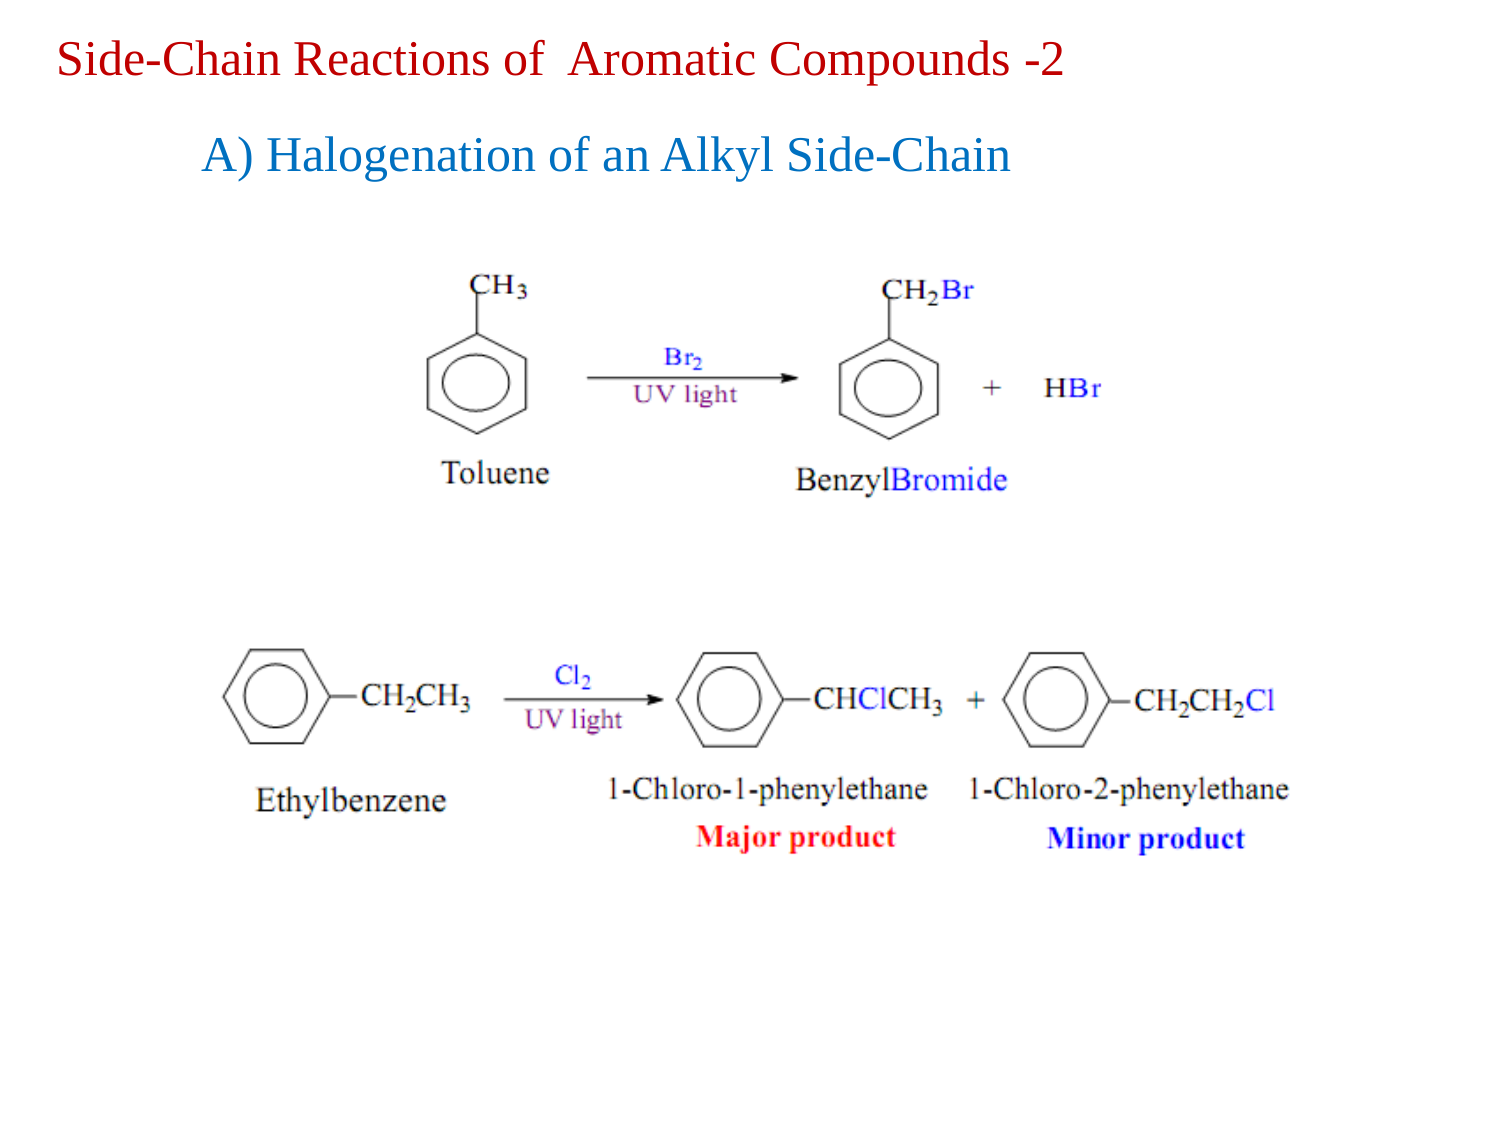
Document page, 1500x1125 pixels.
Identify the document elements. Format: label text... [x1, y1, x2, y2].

picture [182, 639, 1330, 870]
text_box 2- Side-Chain Reactions of Aromatic Compounds [41, 17, 1081, 93]
picture [399, 255, 1113, 516]
text_box A) Halogenation of an Alkyl Side-Chain [186, 113, 1027, 189]
